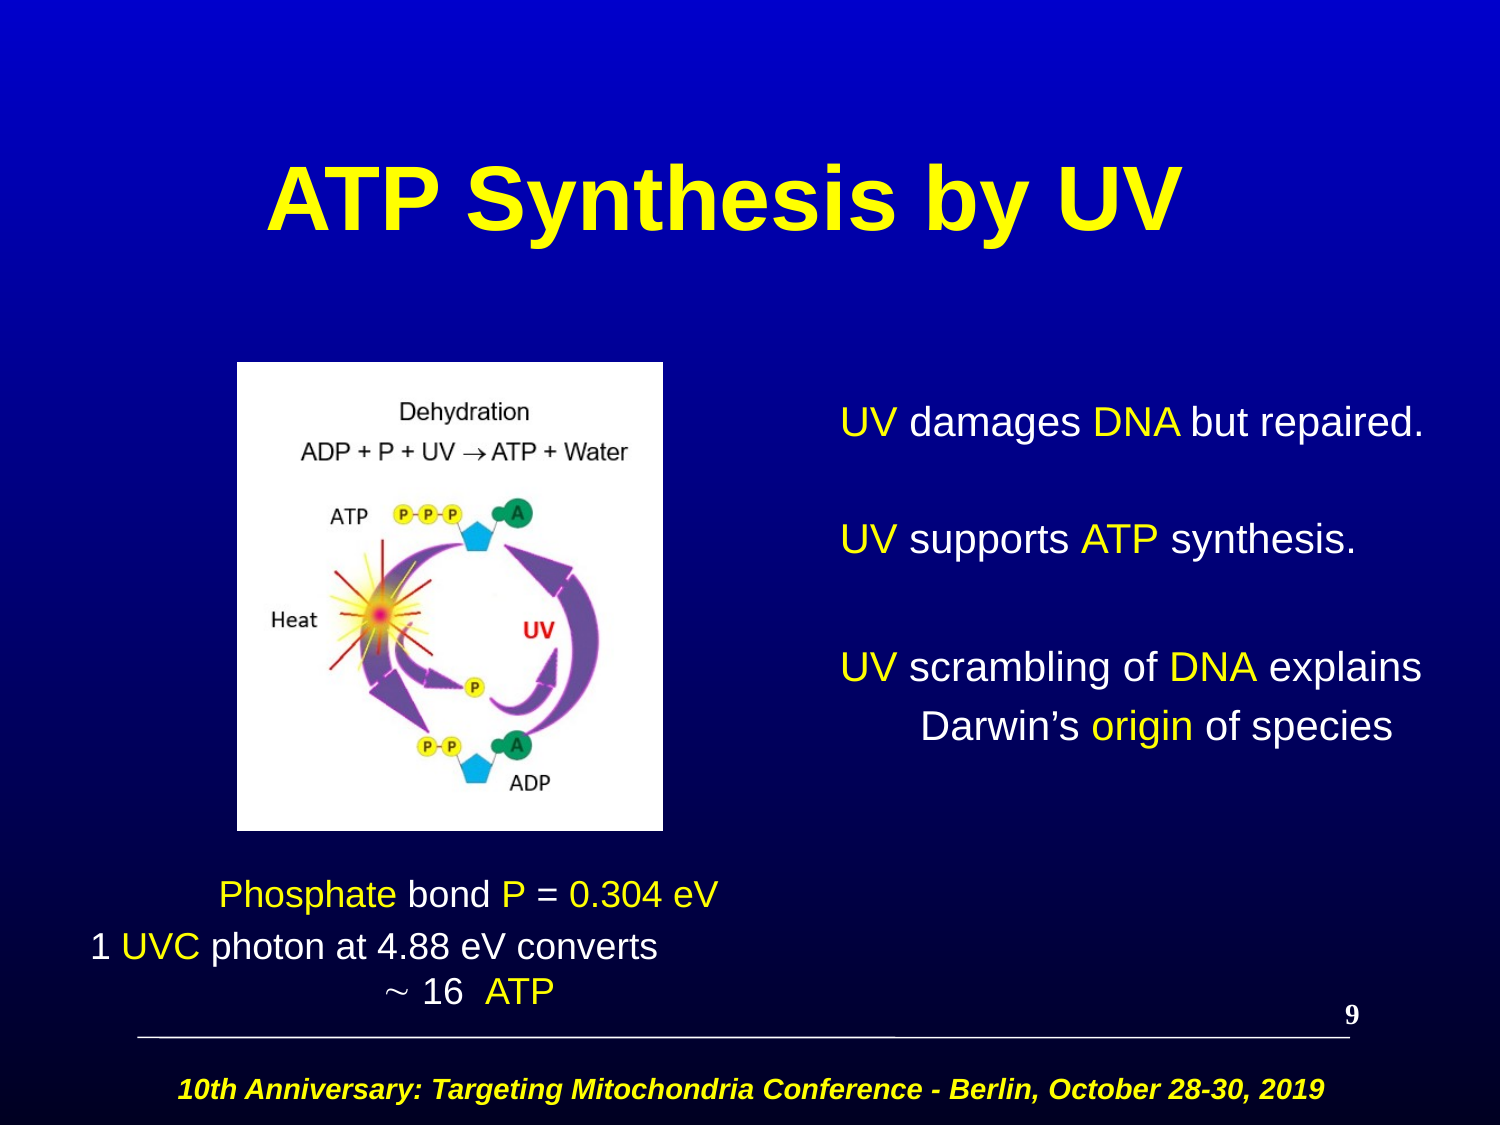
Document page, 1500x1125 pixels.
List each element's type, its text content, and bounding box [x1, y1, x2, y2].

text_box Phosphate bond P = 0.304 eV 1 UVC photon at 4.88 eV converts  16 ATP [62, 862, 875, 1020]
slide_number 9 [1062, 987, 1376, 1088]
footer 10th Anniversary: Targeting Mitochondria Conference - Berlin, October 28-30, 2019 [162, 1062, 1438, 1125]
text_box UV damages DNA but repaired. UV supports ATP synthesis. UV scrambling of DNA explains Darwin’s origin of species [825, 387, 1463, 908]
picture [237, 362, 663, 832]
title ATP Synthesis by UV [87, 99, 1363, 288]
